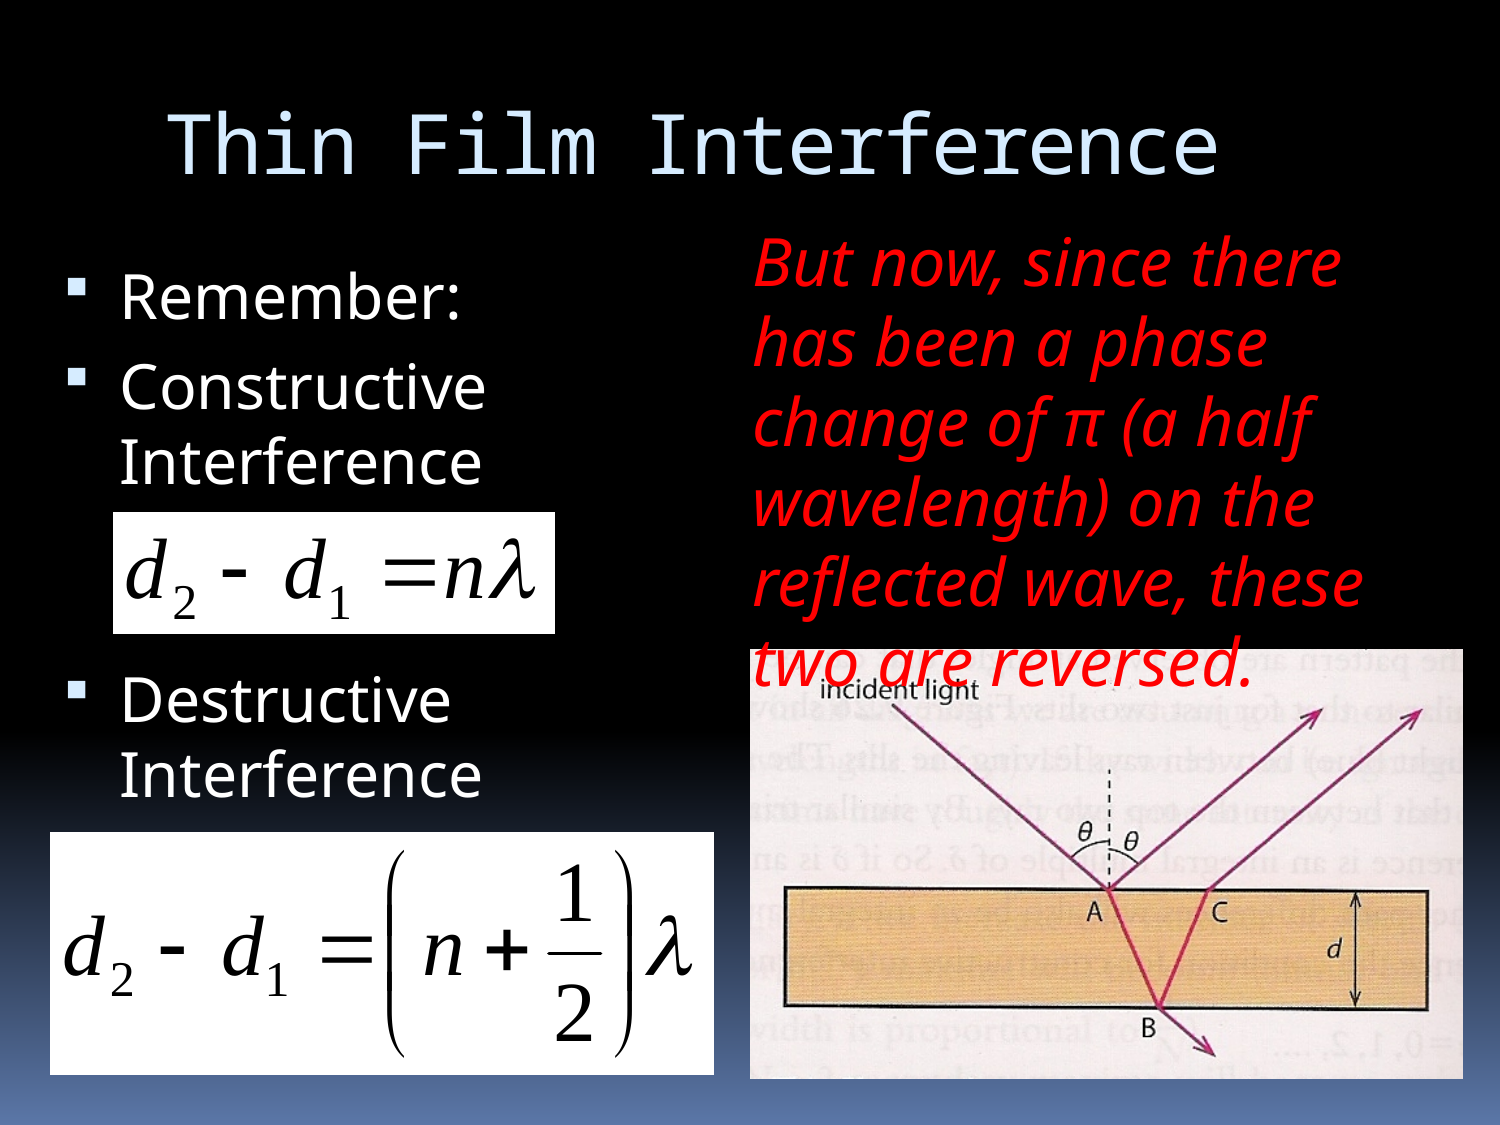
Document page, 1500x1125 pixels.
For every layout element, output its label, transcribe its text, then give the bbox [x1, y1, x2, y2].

title Thin Film Interference [150, 83, 1425, 234]
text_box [111, 512, 556, 635]
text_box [49, 831, 715, 1076]
picture [749, 649, 1463, 1080]
text_box But now, since there has been a phase change of π (a half wavelength) on the reflected wave, these two are reversed. [737, 212, 1463, 707]
list Remember: Constructive Interference Destructive Interference [37, 249, 741, 1075]
